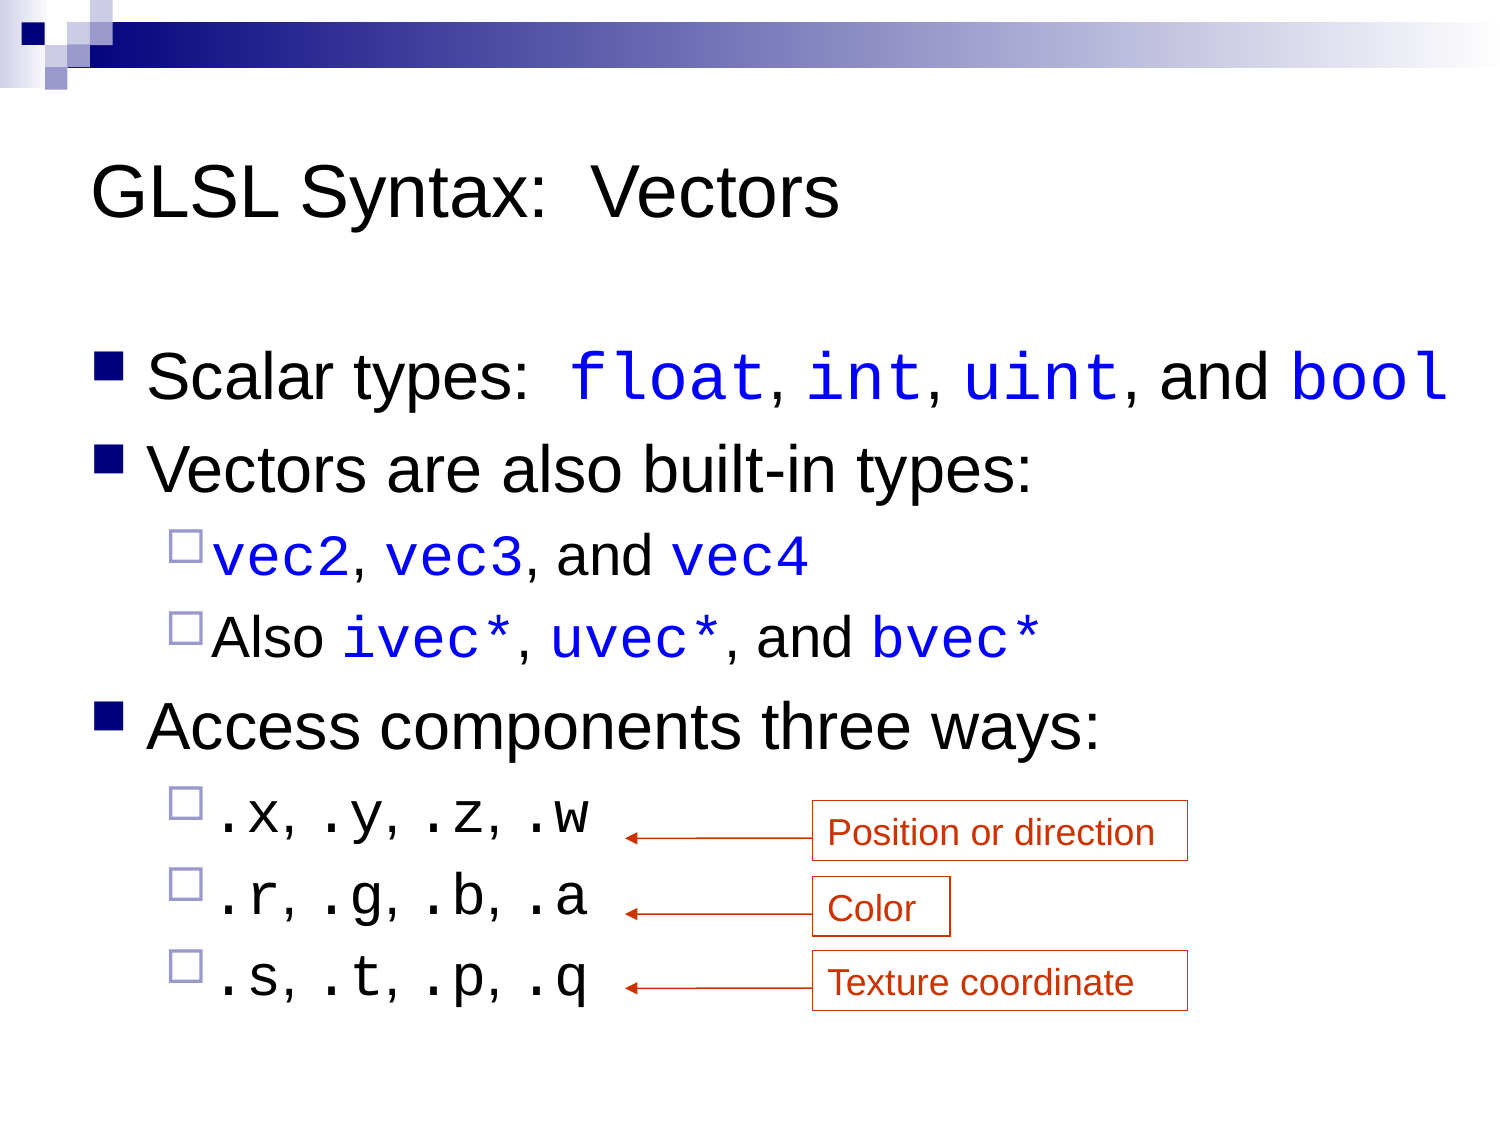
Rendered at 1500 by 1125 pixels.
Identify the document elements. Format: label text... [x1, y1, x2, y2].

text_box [624, 800, 1188, 863]
list Scalar types: float, int, uint, and bool Vectors are also built-in types: vec2, vec3, and vec4 Also ivec*, uvec*, and bvec* Access components three ways: .x, .y, .z, .w .r, .g, .b, .a .s, .t, .p, .q [75, 324, 1500, 1125]
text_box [624, 876, 951, 939]
title GLSL Syntax: Vectors [75, 75, 1425, 300]
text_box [624, 950, 1188, 1013]
